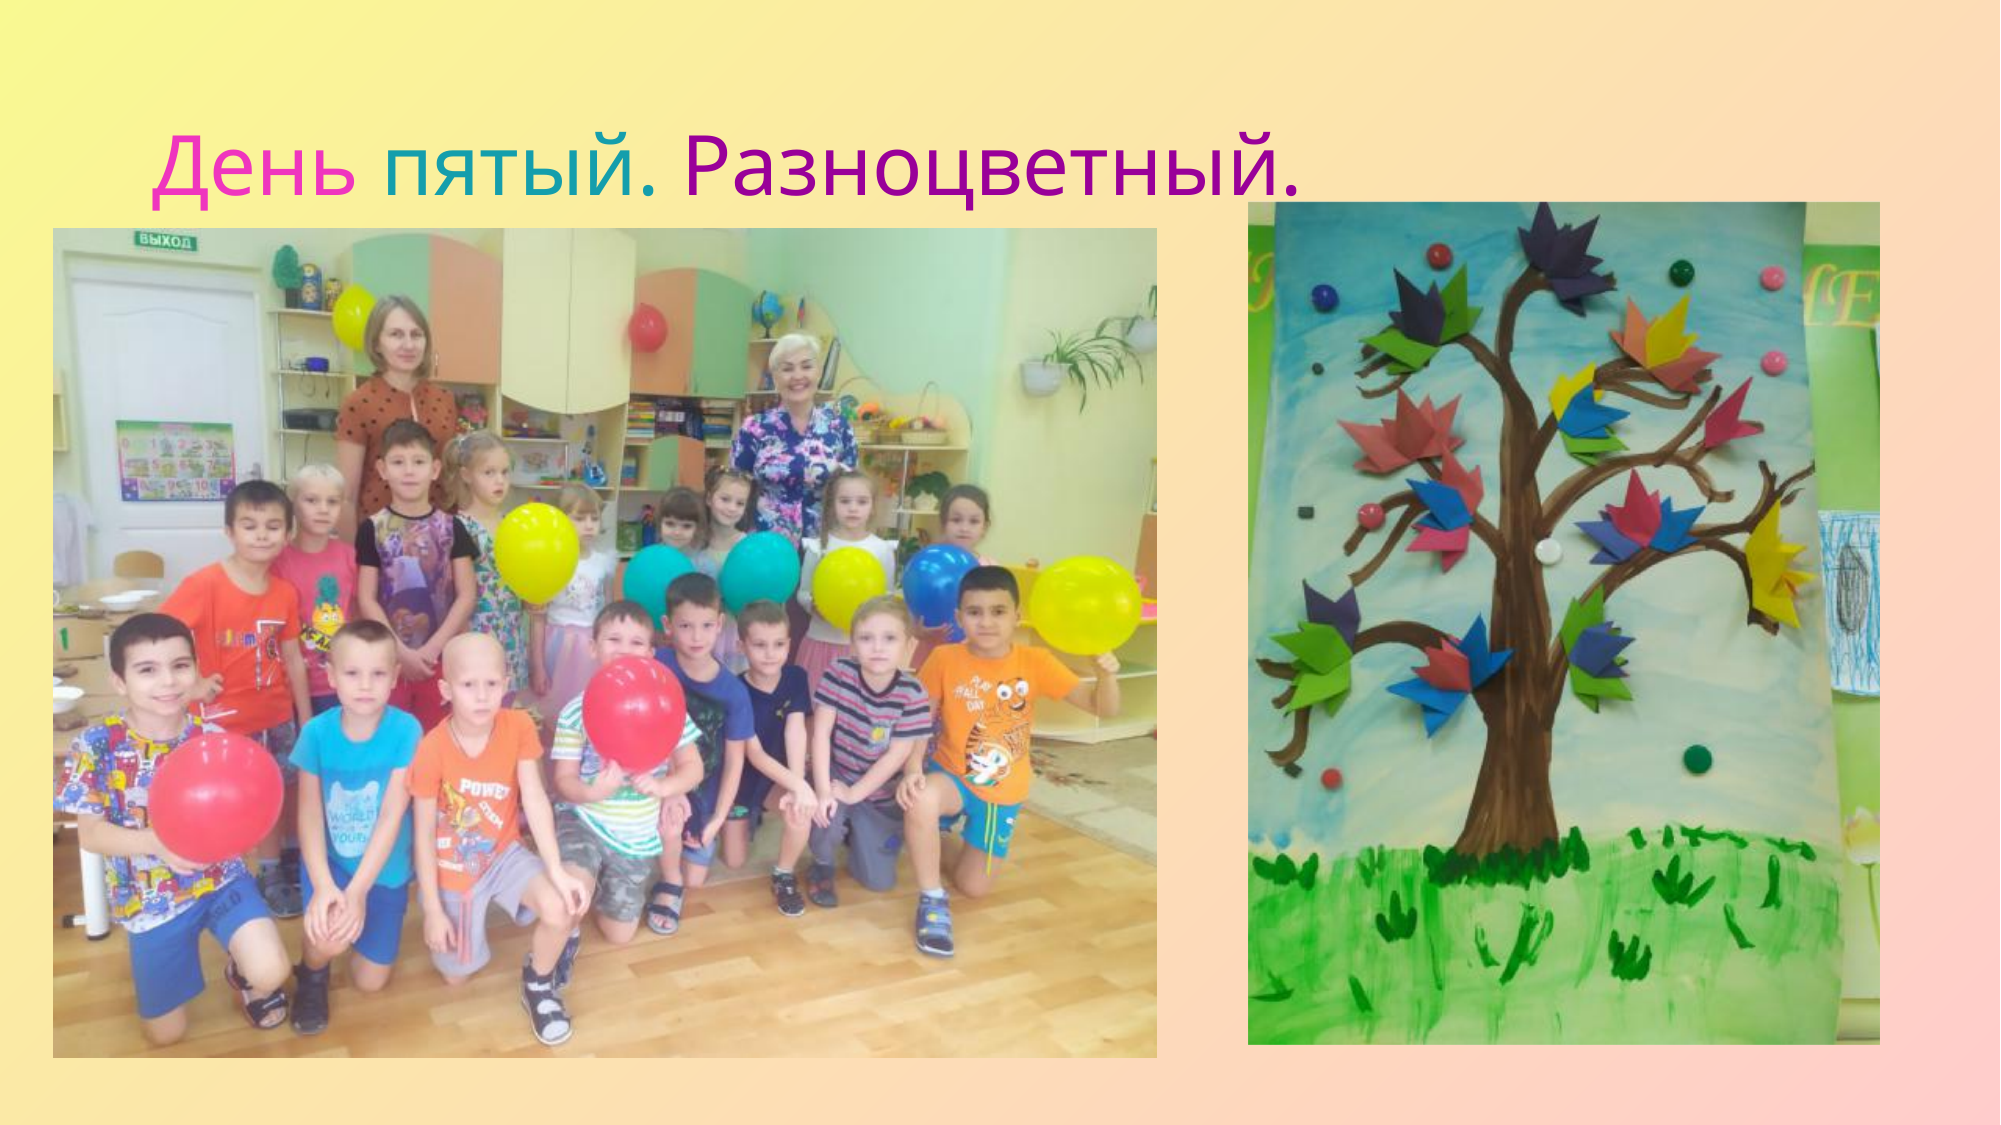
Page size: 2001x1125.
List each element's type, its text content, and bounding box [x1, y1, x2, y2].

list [1141, 307, 1985, 940]
picture [53, 228, 1157, 1058]
title День пятый. Разноцветный. [137, 59, 1863, 278]
picture [1248, 202, 1880, 307]
picture [1248, 940, 1880, 1044]
